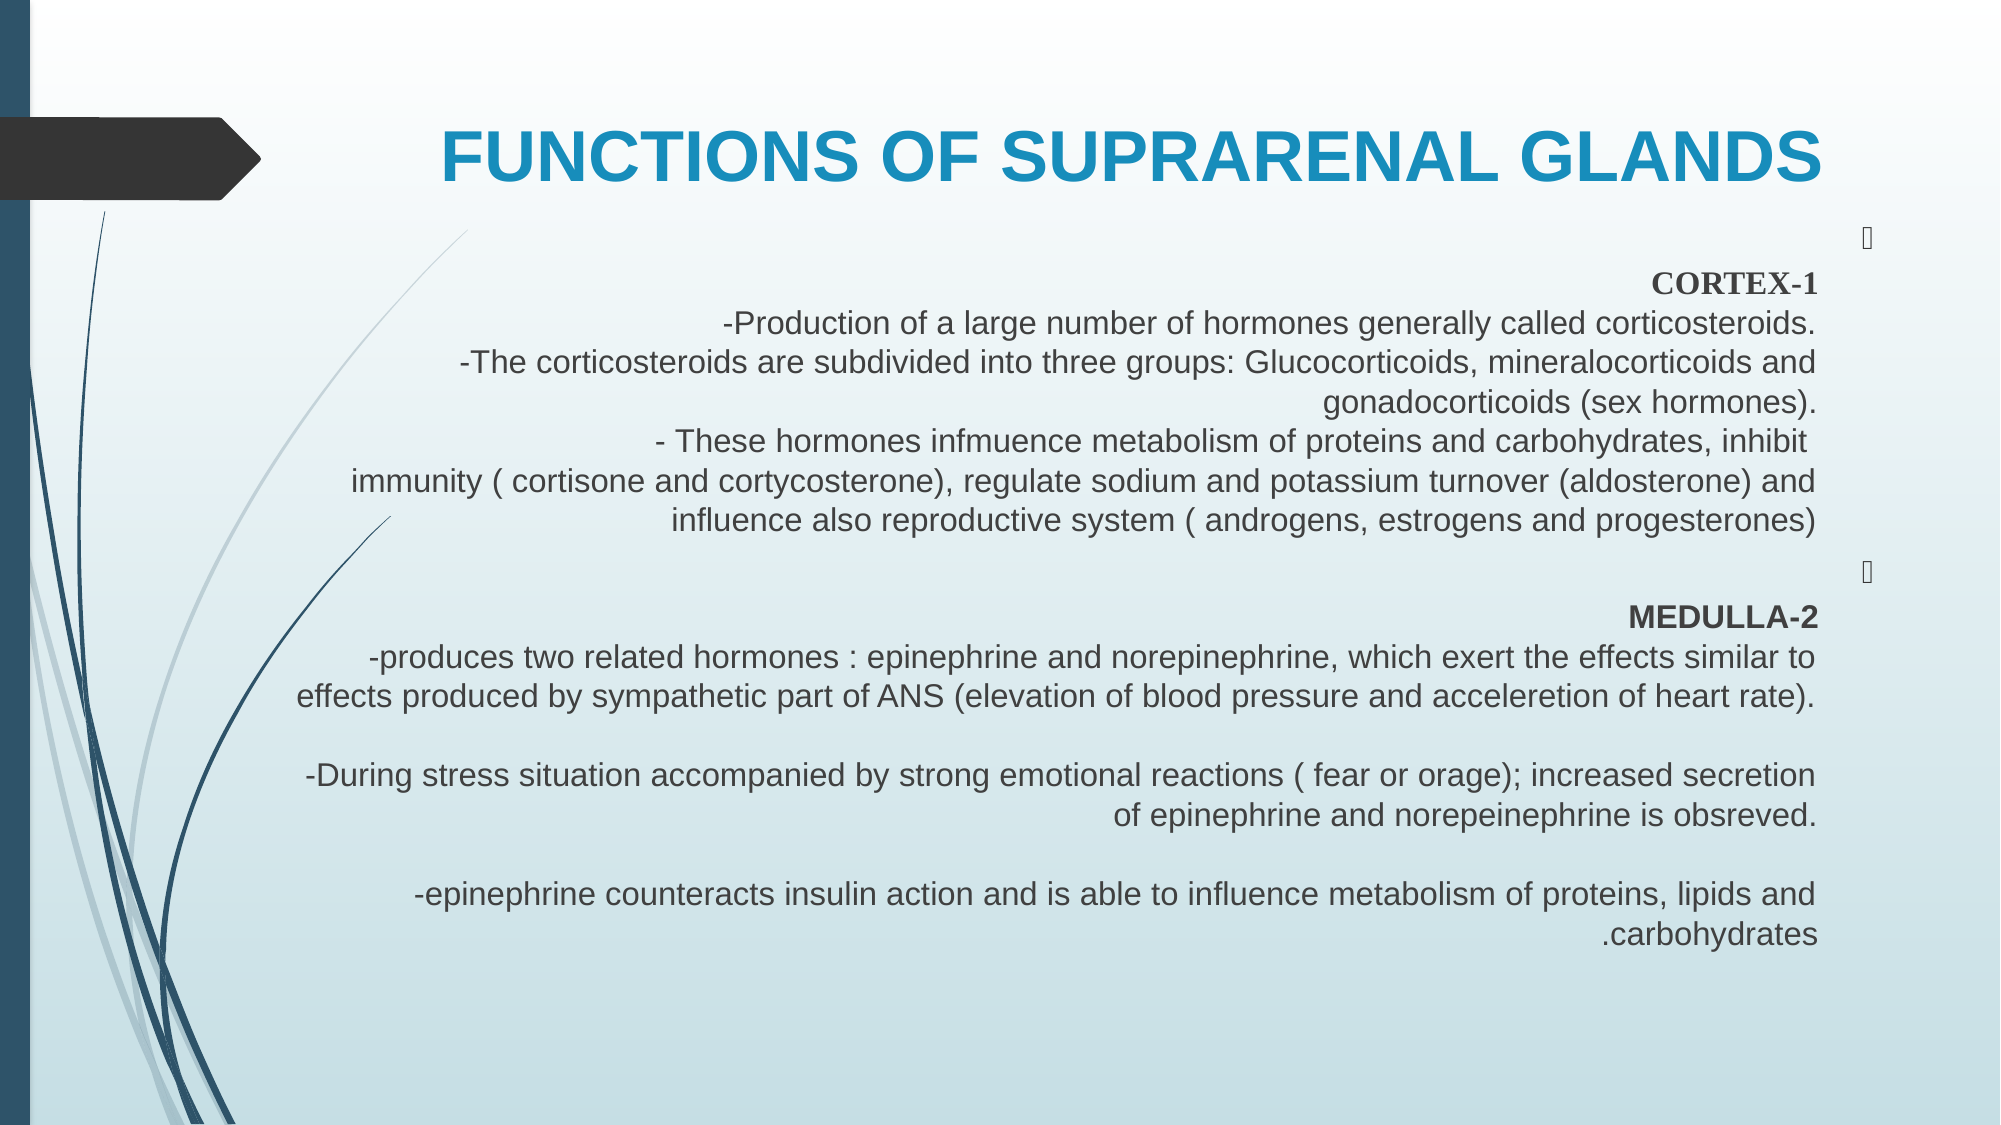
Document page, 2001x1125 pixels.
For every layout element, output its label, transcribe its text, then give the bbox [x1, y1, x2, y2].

title FUNCTIONS OF SUPRARENAL GLANDS [425, 102, 1888, 214]
list 1-CORTEX -Production of a large number of hormones generally called corticosteroids. -The corticosteroids are subdivided into three groups: Glucocorticoids, mineralocorticoids and gonadocorticoids (sex hormones). - These hormones infmuence metabolism of proteins and carbohydrates, inhibit immunity ( cortisone and cortycosterone), regulate sodium and potassium turnover (aldosterone) and influence also reproductive system ( androgens, estrogens and progesterones) 2-MEDULLA -produces two related hormones : epinephrine and norepinephrine, which exert the effects similar to effects produced by sympathetic part of ANS (elevation of blood pressure and acceleretion of heart rate). -During stress situation accompanied by strong emotional reactions ( fear or orage); increased secretion of epinephrine and norepeinephrine is obsreved. -epinephrine counteracts insulin action and is able to influence metabolism of proteins, lipids and carbohydrates. [266, 214, 1888, 970]
